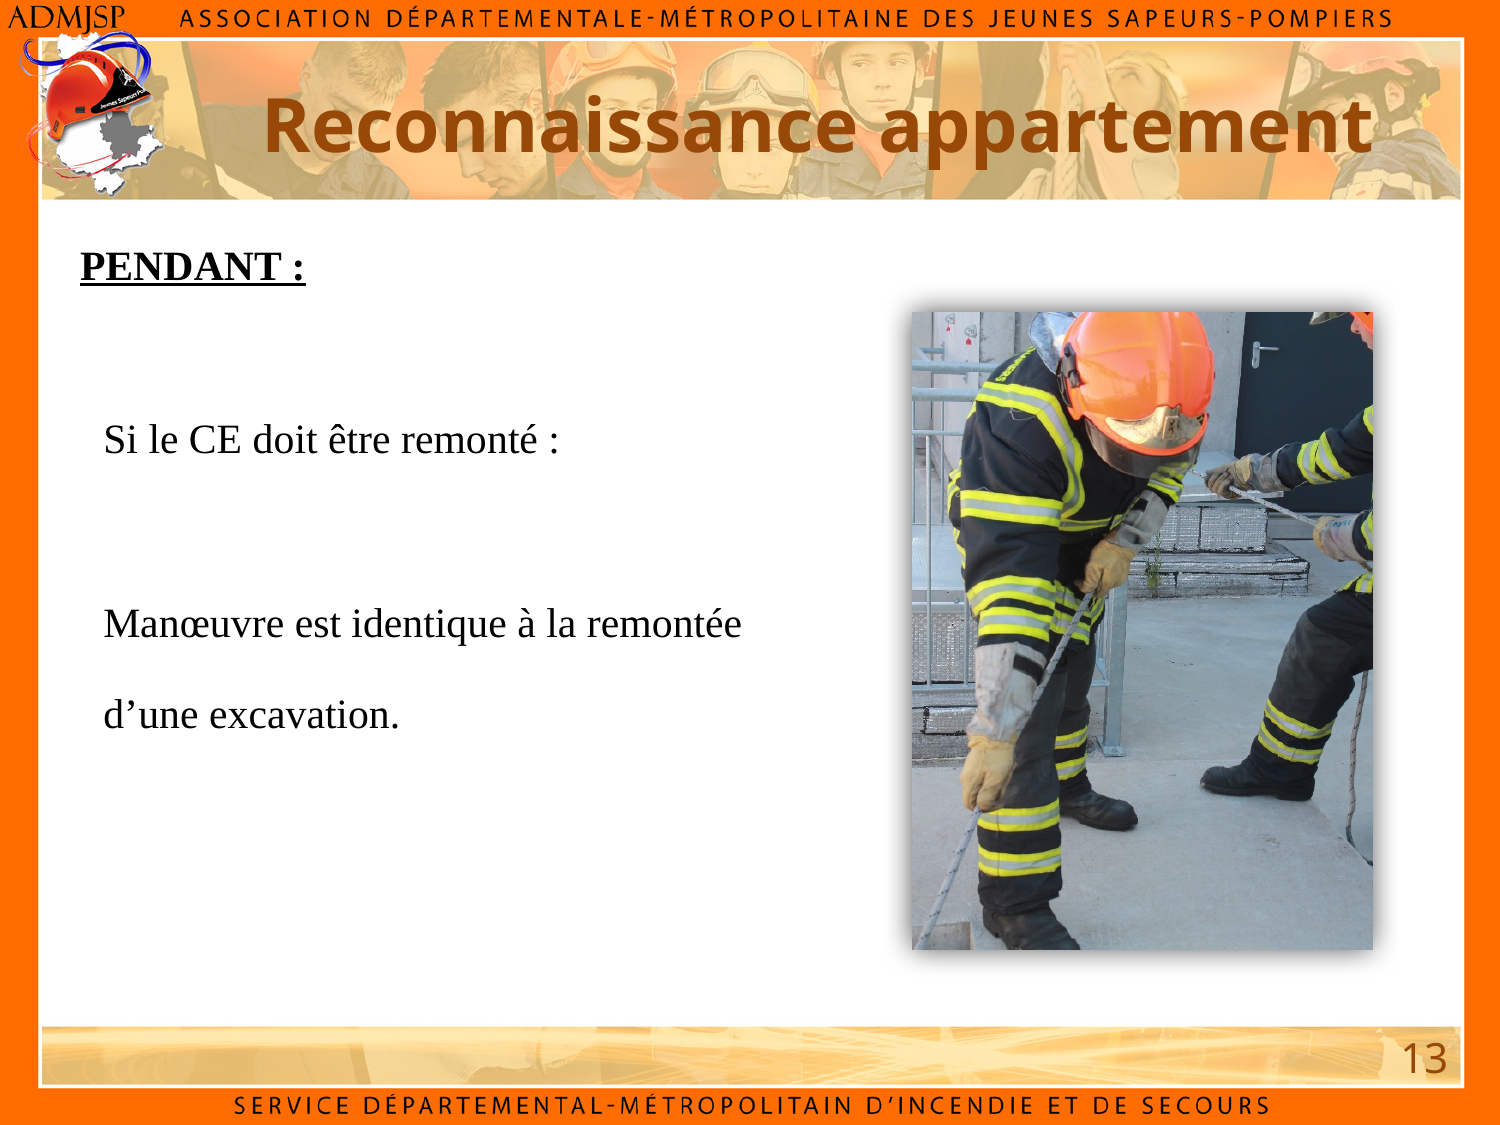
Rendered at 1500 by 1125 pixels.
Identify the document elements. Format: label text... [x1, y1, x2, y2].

picture [0, 0, 1500, 1125]
slide_number 13 [1113, 1029, 1464, 1090]
text_box Si le CE doit être remonté : Manœuvre est identique à la remontée d’une excavation. [88, 379, 889, 745]
text_box PENDANT : [65, 231, 321, 297]
title Reconnaissance appartement [183, 45, 1454, 200]
